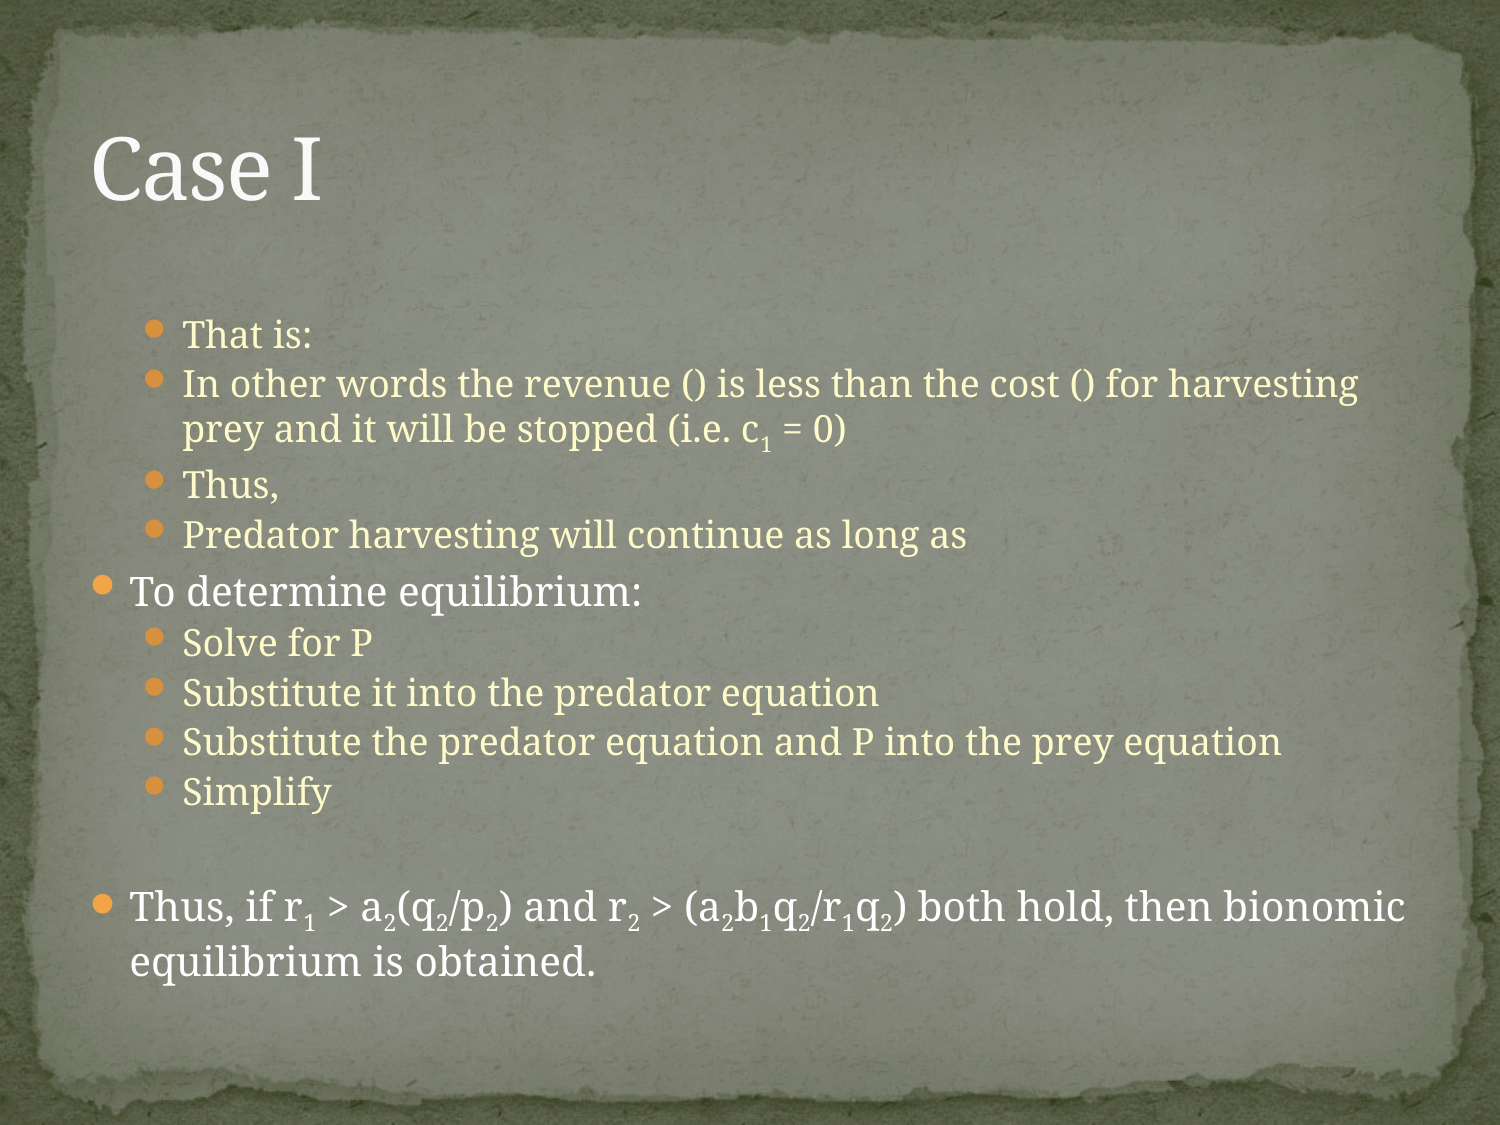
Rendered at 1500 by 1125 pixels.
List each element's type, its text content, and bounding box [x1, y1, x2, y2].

title Case I [74, 24, 1425, 225]
